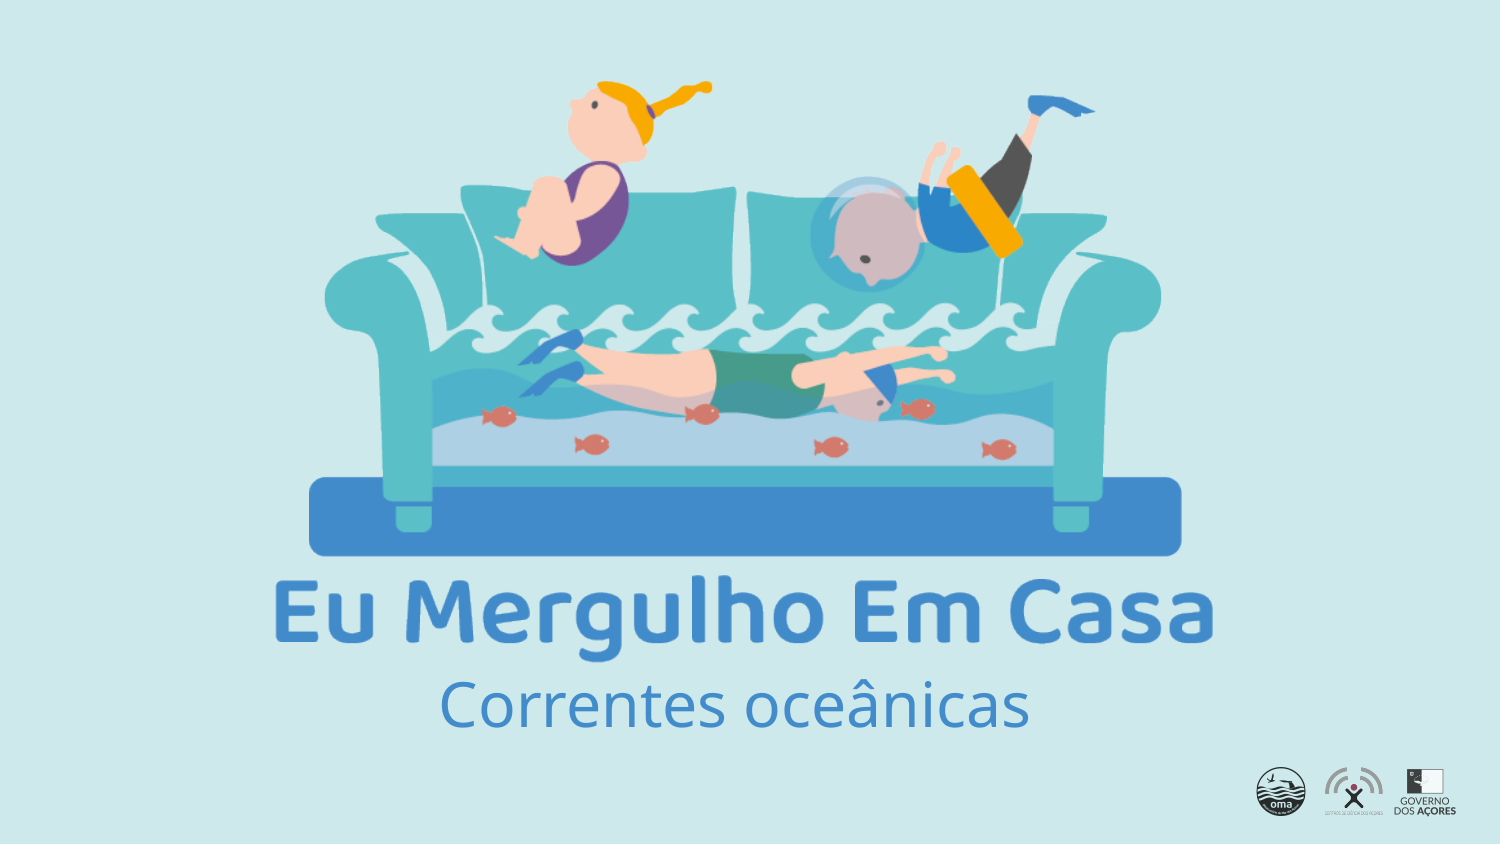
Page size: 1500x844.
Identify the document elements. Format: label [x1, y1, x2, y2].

picture [1325, 767, 1383, 816]
picture [80, 81, 1445, 733]
picture [1255, 766, 1307, 817]
picture [1391, 762, 1460, 821]
